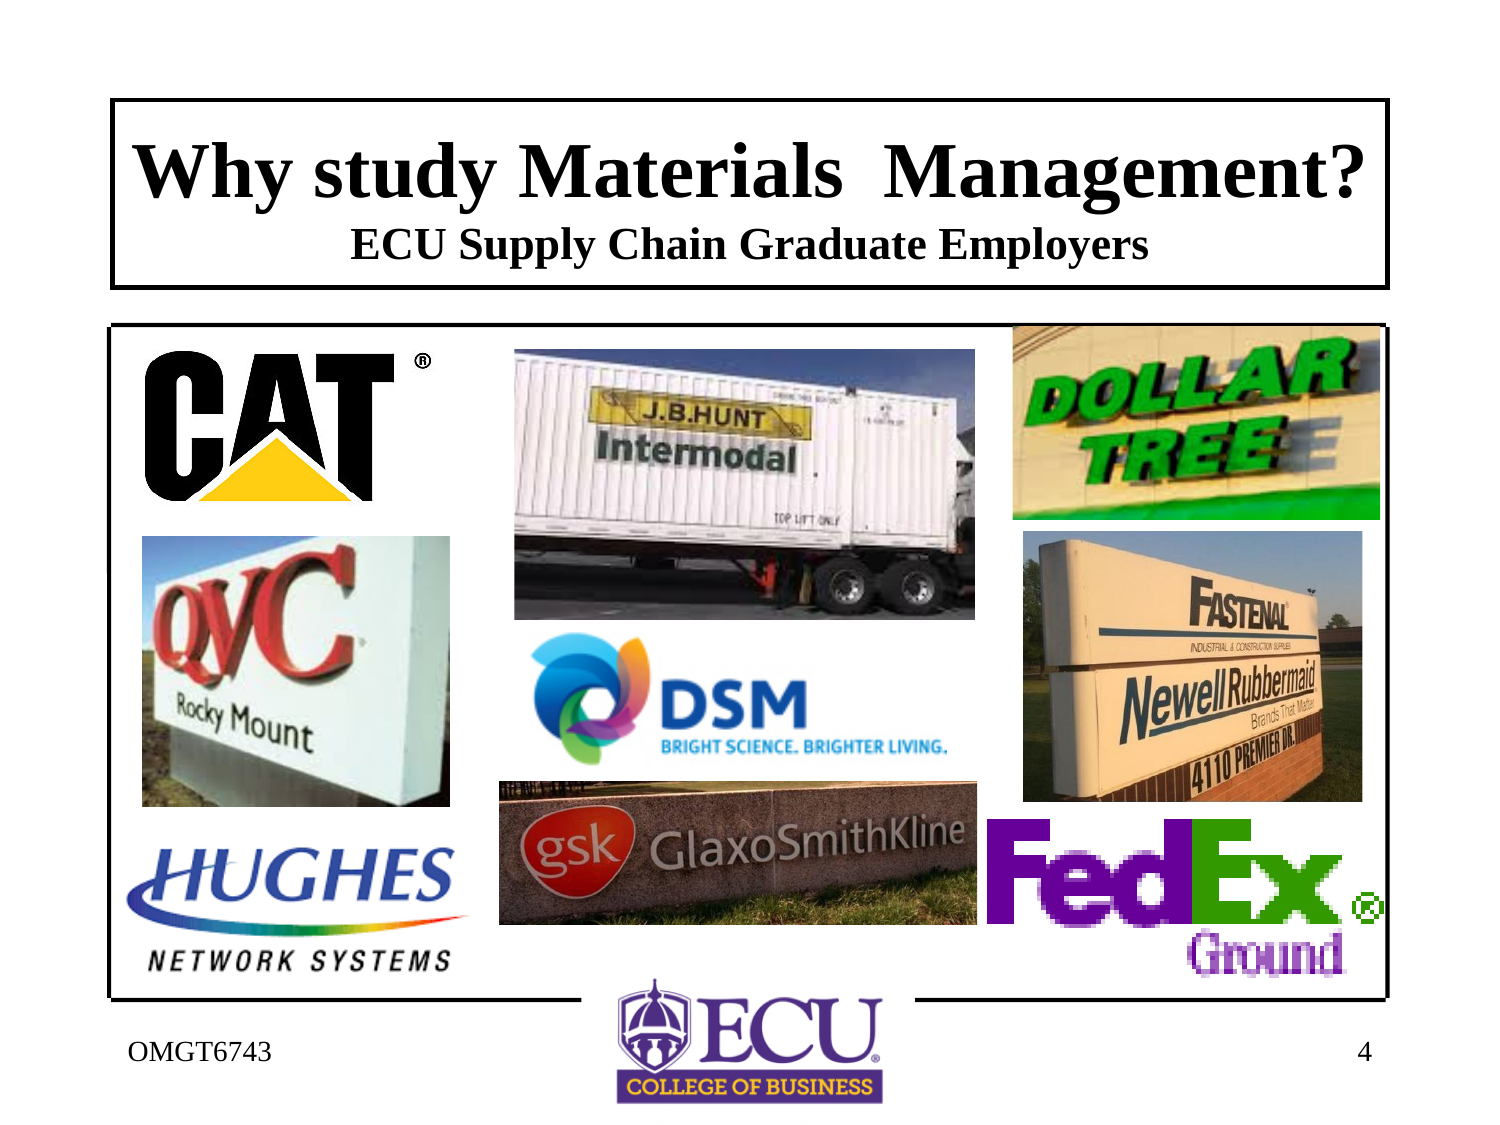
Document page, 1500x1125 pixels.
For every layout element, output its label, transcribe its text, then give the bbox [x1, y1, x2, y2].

picture [142, 536, 450, 807]
picture [1021, 531, 1363, 802]
picture [122, 819, 476, 988]
picture [1012, 326, 1381, 520]
picture [987, 819, 1384, 988]
slide_number OMGT6743 [112, 1025, 425, 1100]
picture [609, 972, 887, 1125]
picture [529, 631, 947, 770]
title Why study Materials Management? ECU Supply Chain Graduate Employers [110, 98, 1390, 290]
picture [112, 330, 464, 520]
picture [514, 349, 975, 620]
picture [499, 781, 978, 925]
slide_number 4 [1074, 1025, 1388, 1100]
